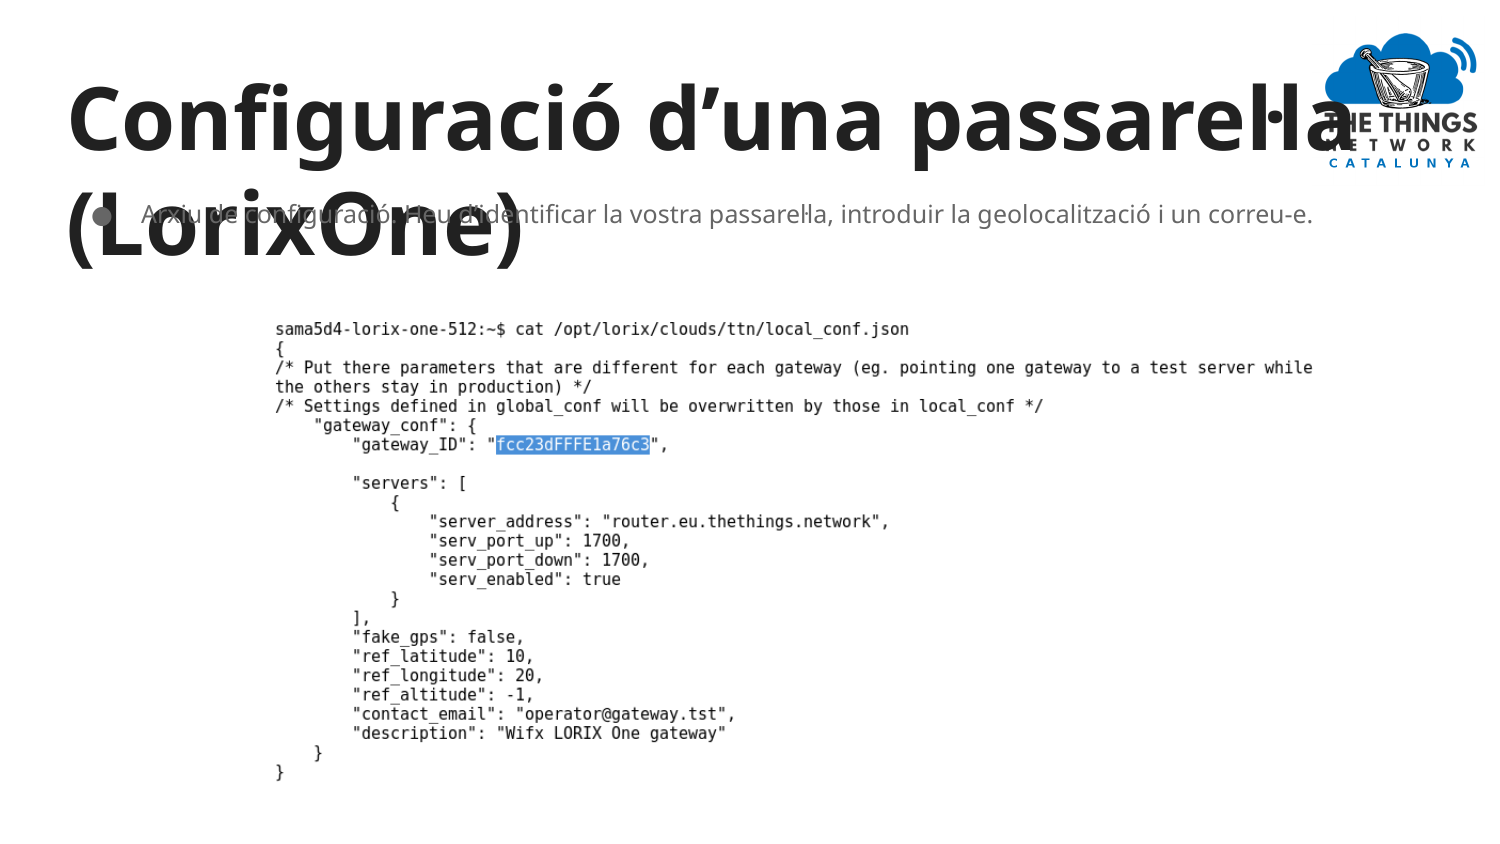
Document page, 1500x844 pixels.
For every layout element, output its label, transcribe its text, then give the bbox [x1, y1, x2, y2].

picture [1312, 16, 1485, 186]
text_box Arxiu de configuració. Heu d’identificar la vostra passarel·la, introduir la geolocalització i un correu-e. [51, 179, 1474, 438]
picture [274, 320, 1317, 786]
title Configuració d’una passarel·la (LorixOne) [51, 48, 1449, 179]
